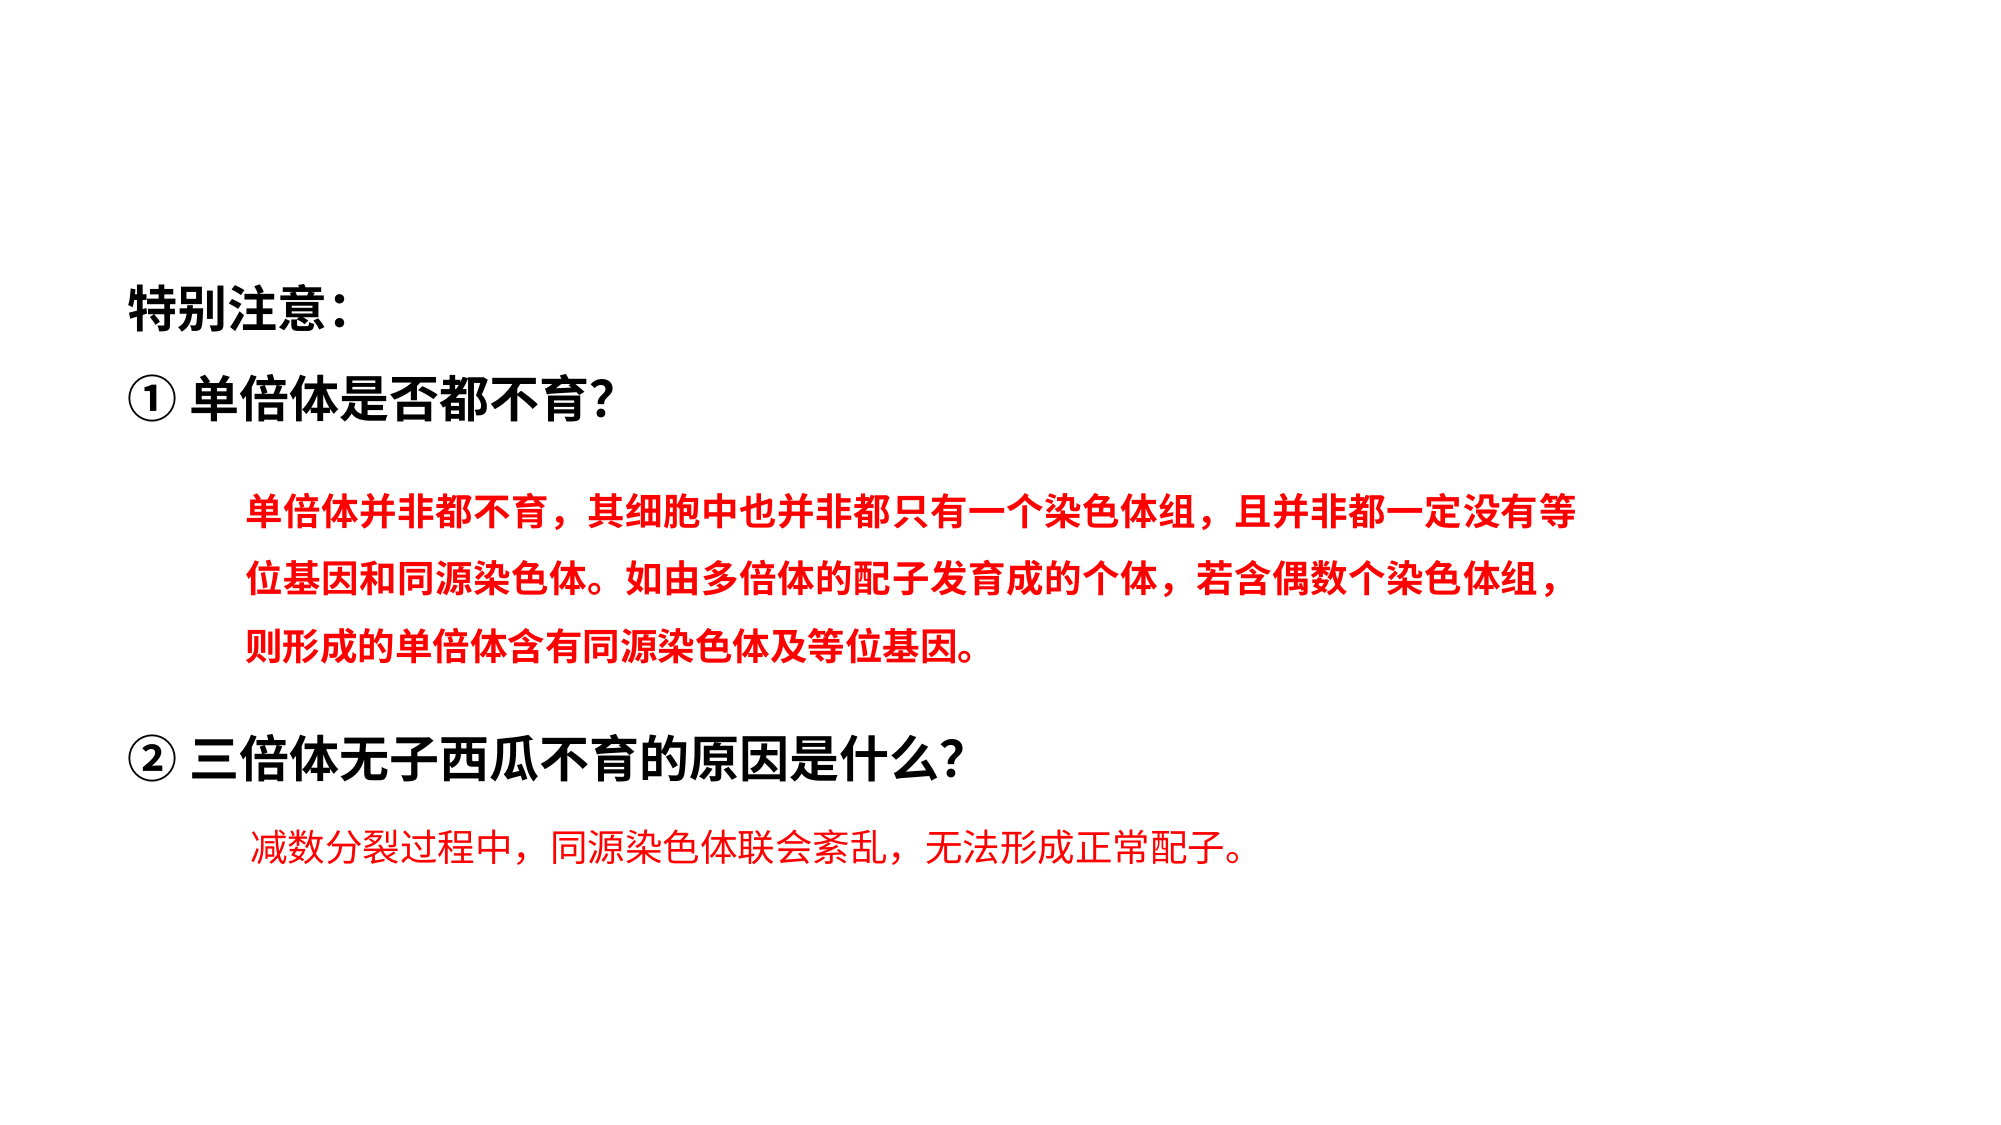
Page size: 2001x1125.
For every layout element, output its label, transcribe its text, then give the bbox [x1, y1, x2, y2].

text_box 单倍体并非都不育，其细胞中也并非都只有一个染色体组，且并非都一定没有等位基因和同源染色体。如由多倍体的配子发育成的个体，若含偶数个染色体组，则形成的单倍体含有同源染色体及等位基因。 [230, 458, 1593, 676]
text_box 减数分裂过程中，同源染色体联会紊乱，无法形成正常配子。 [235, 816, 1278, 877]
text_box 特别注意： ①单倍体是否都不育？ ②三倍体无子西瓜不育的原因是什么？ [112, 240, 1877, 796]
